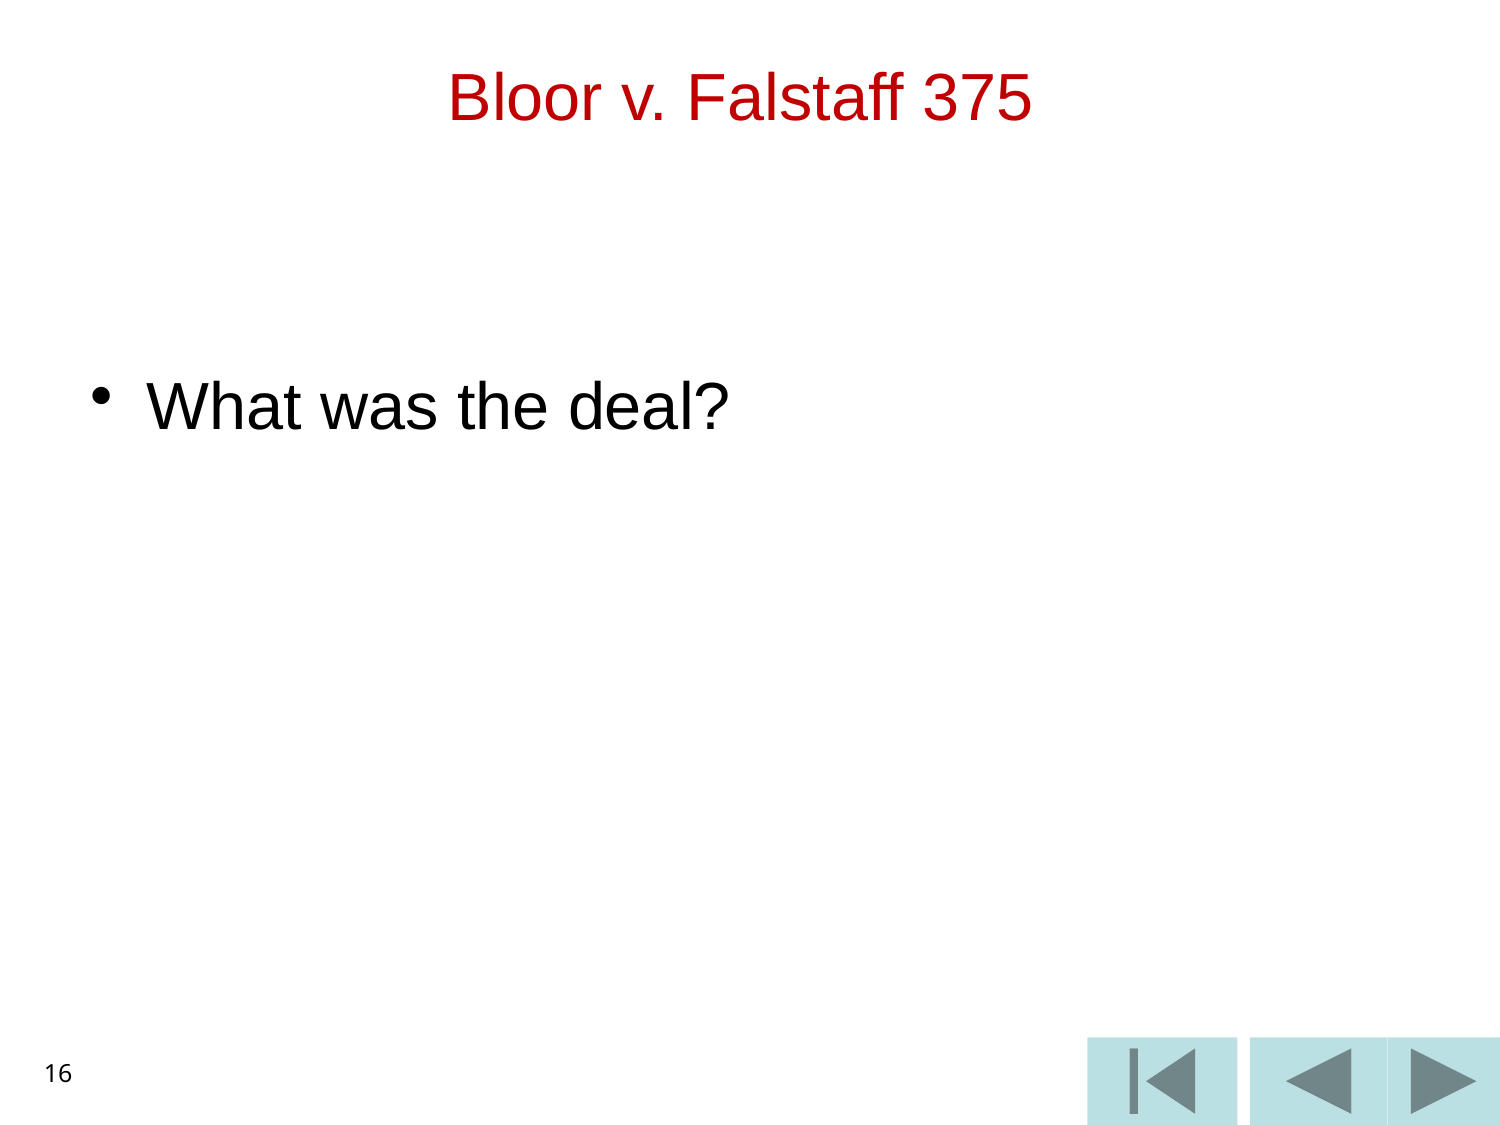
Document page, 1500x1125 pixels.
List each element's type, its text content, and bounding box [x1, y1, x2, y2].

list What was the deal? [75, 262, 1425, 1005]
slide_number 16 [0, 1049, 88, 1125]
title Bloor v. Falstaff 375 [0, 0, 1500, 188]
